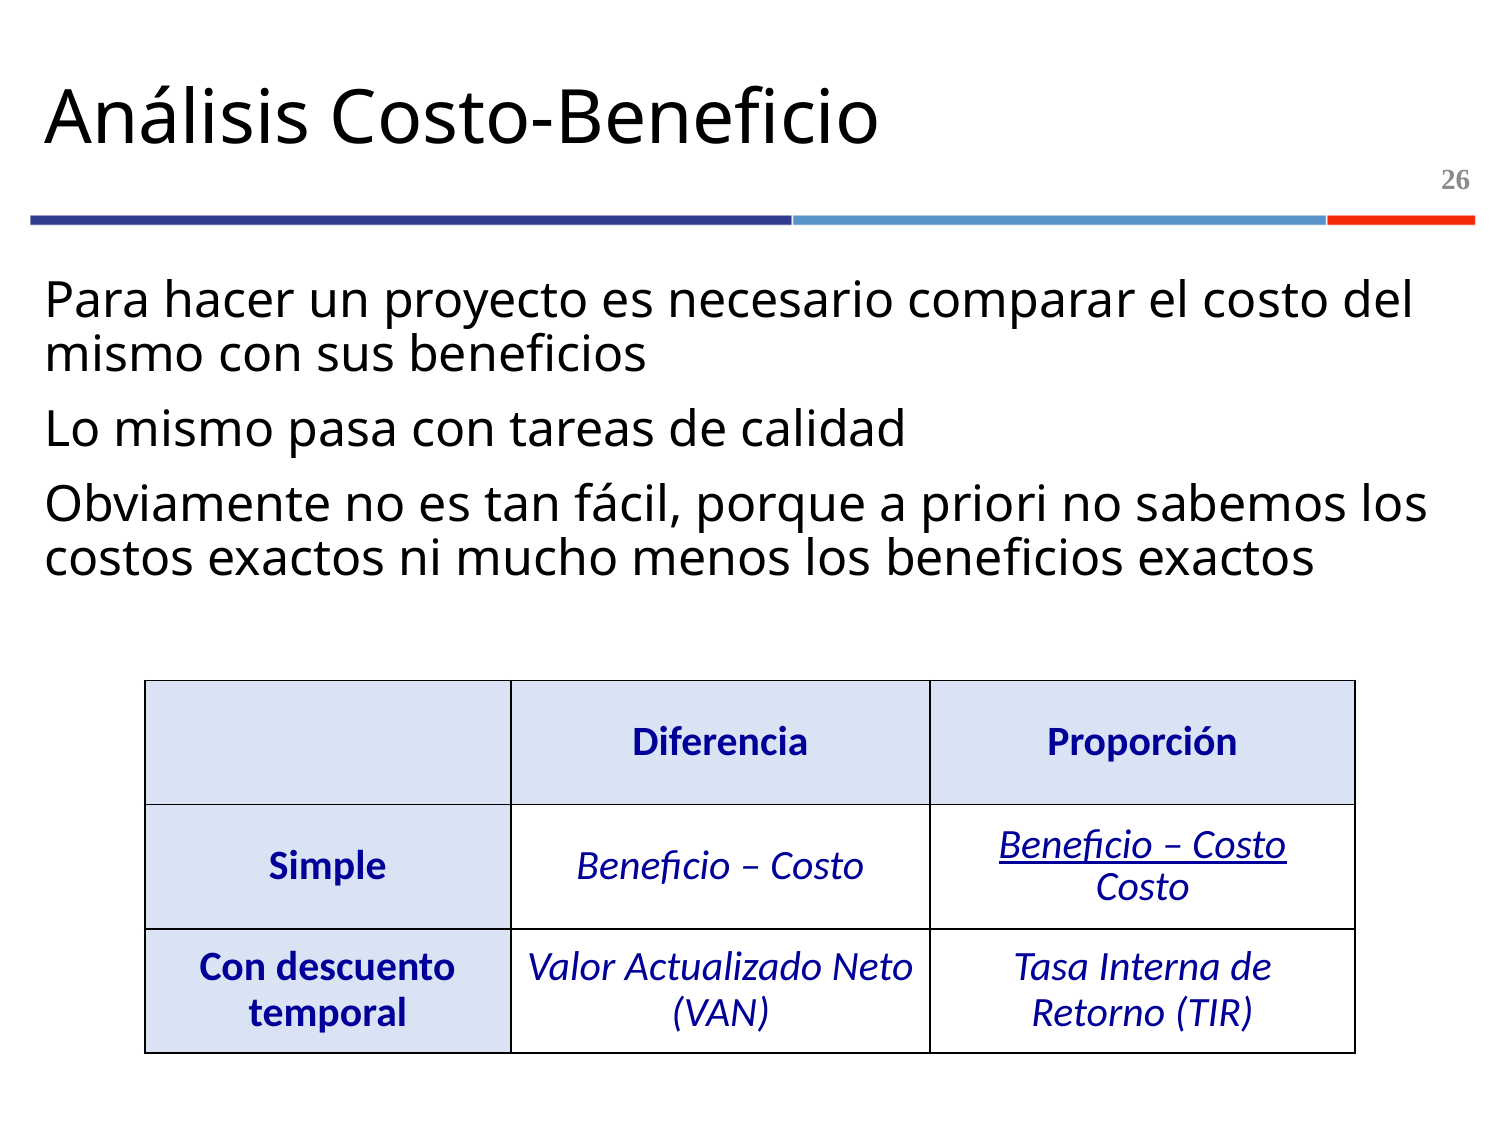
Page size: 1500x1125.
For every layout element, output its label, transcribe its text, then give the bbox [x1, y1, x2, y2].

table_header Proporción [931, 681, 1354, 804]
title Análisis Costo-Beneficio [29, 18, 1388, 209]
table_cell Simple [146, 805, 510, 928]
table_header Diferencia [512, 681, 929, 804]
picture [23, 208, 1483, 233]
table_cell Valor Actualizado Neto (VAN) [512, 930, 929, 1052]
table_header [146, 681, 510, 804]
table_cell Beneficio – Costo Costo [931, 805, 1354, 928]
table_cell Beneficio – Costo [512, 805, 929, 928]
slide_number 26 [1387, 148, 1471, 209]
list Para hacer un proyecto es necesario comparar el costo del mismo con sus beneficios Lo mismo pasa con tareas de calidad Obviamente no es tan fácil, porque a priori no sabemos los costos exactos ni mucho menos los beneficios exactos [29, 267, 1471, 1094]
table_cell Tasa Interna de Retorno (TIR) [931, 930, 1354, 1052]
table_cell Con descuento temporal [146, 930, 510, 1052]
